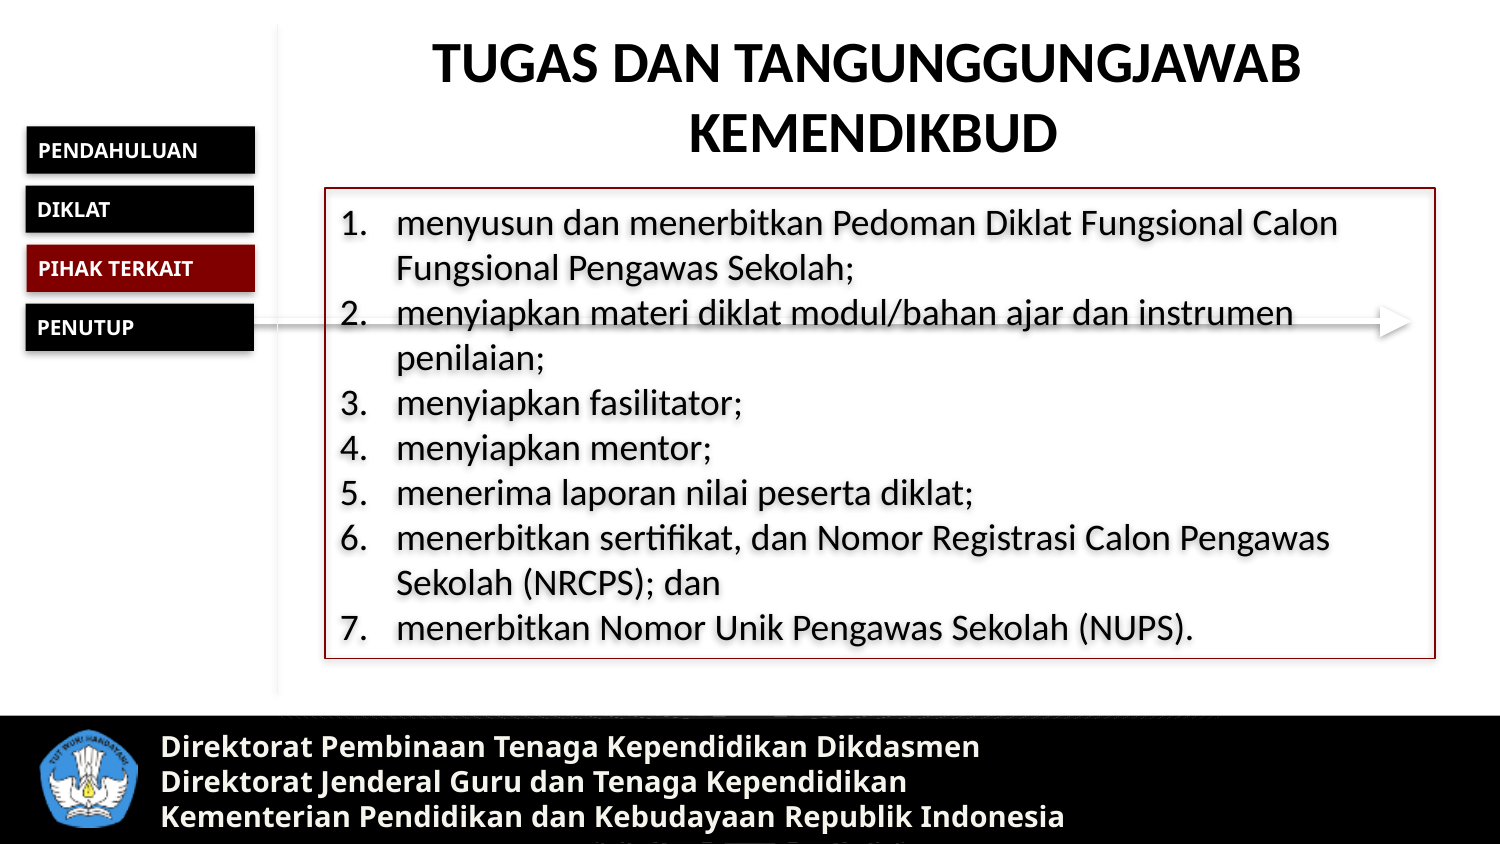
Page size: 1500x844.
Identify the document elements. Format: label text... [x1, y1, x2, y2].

text_box PENDAHULUAN [26, 126, 255, 174]
picture [39, 729, 138, 828]
text_box TUGAS DAN TANGUNGGUNGJAWAB KEMENDIKBUD [324, 17, 1424, 172]
text_box DIKLAT [25, 185, 254, 233]
text_box menyusun dan menerbitkan Pedoman Diklat Fungsional Calon Fungsional Pengawas Sekolah; menyiapkan materi diklat modul/bahan ajar dan instrumen penilaian; menyiapkan fasilitator; menyiapkan mentor; menerima laporan nilai peserta diklat; menerbitkan sertifikat, dan Nomor Registrasi Calon Pengawas Sekolah (NRCPS); dan menerbitkan Nomor Unik Pengawas Sekolah (NUPS). [324, 187, 1436, 659]
text_box Direktorat Pembinaan Tenaga Kependidikan Dikdasmen Direktorat Jenderal Guru dan Tenaga Kependidikan Kementerian Pendidikan dan Kebudayaan Republik Indonesia [145, 718, 1499, 843]
text_box PIHAK TERKAIT [26, 244, 255, 292]
text_box PENUTUP [25, 303, 254, 351]
